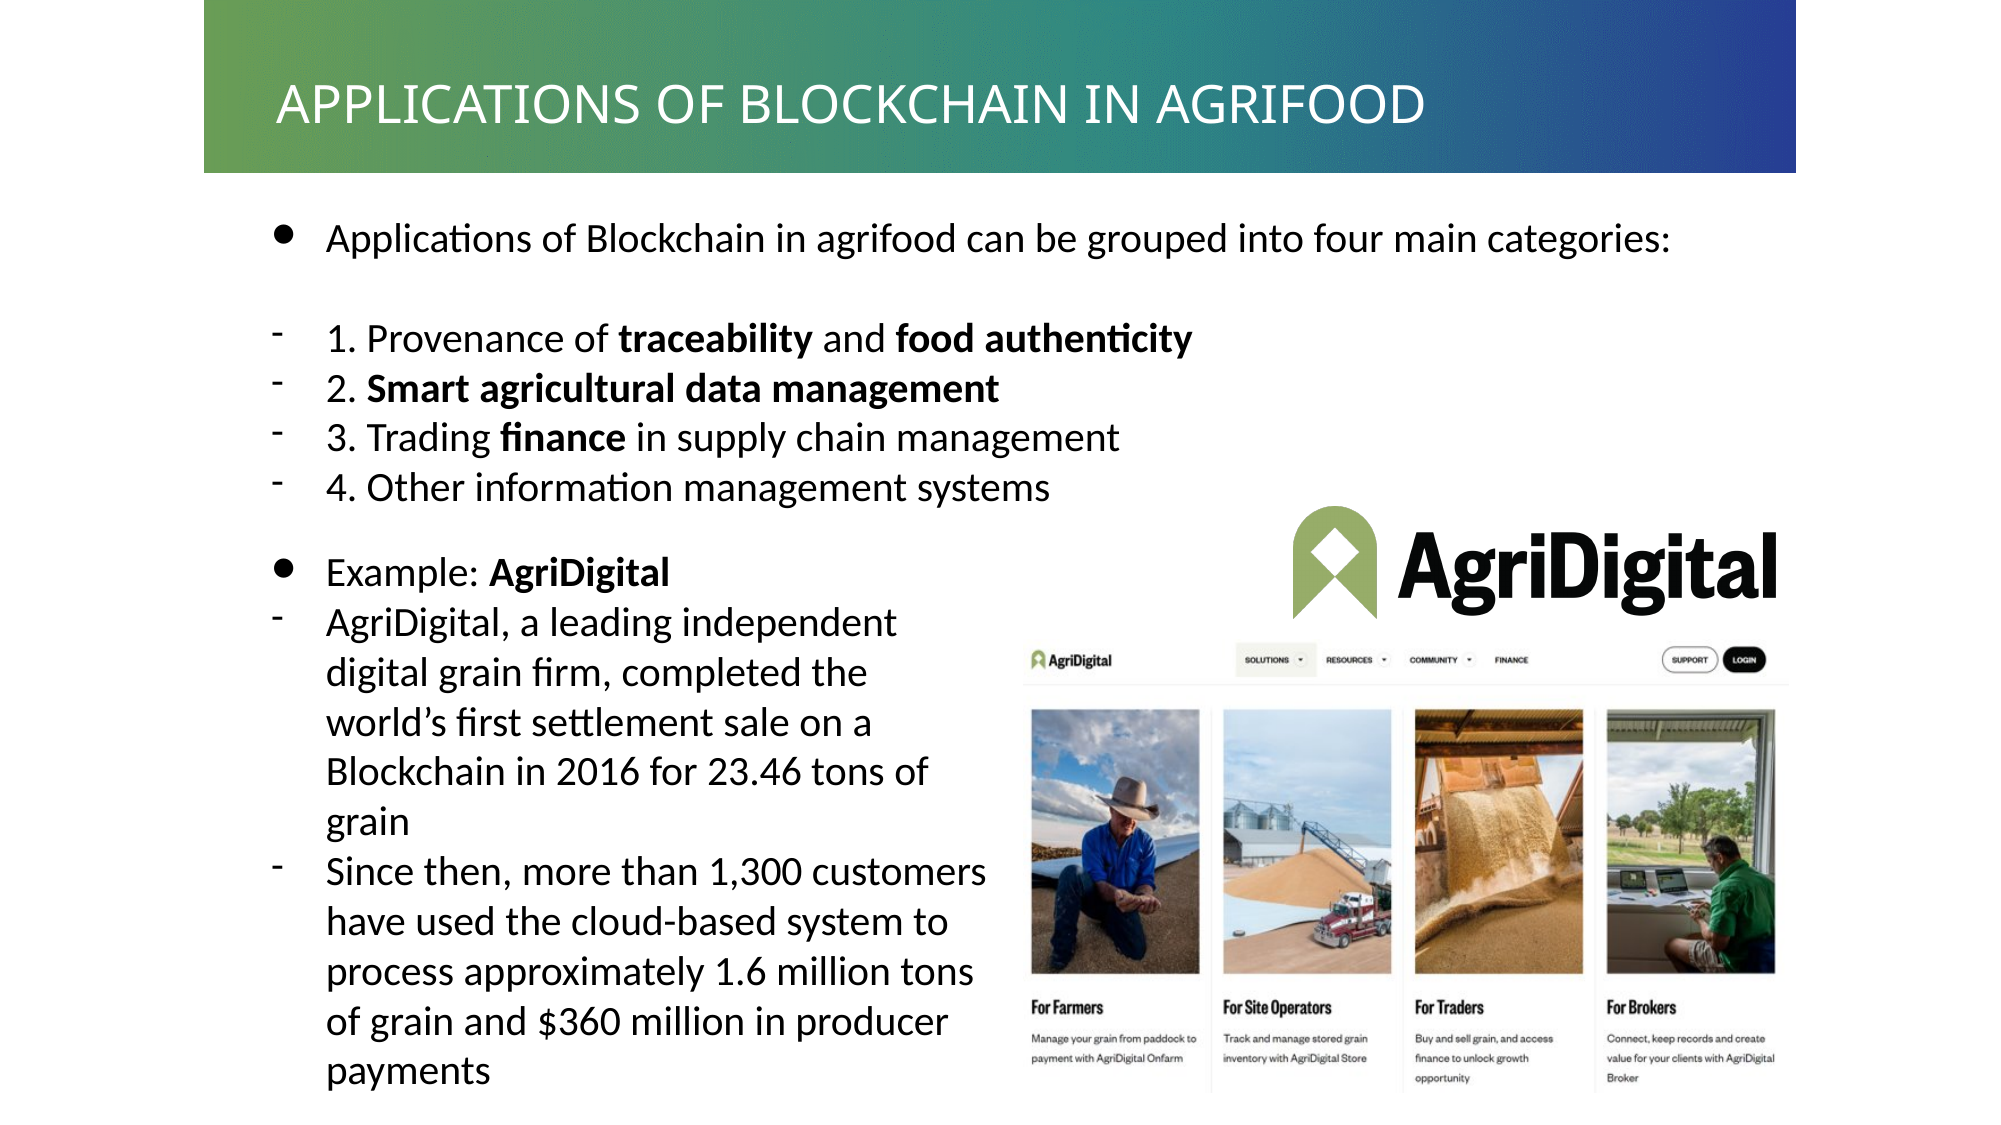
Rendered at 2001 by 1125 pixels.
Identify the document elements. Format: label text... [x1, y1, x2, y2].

text_box Applications of Blockchain in agrifood can be grouped into four main categories: 1. Provenance of traceability and food authenticity 2​. Smart agricultural data management 3​. Trading finance in supply chain management​ 4​. Other information management systems [244, 197, 1705, 465]
text_box Example: AgriDigital AgriDigital, a leading independent digital grain firm, completed the world’s first settlement sale on a Blockchain in 2016 for 23.46 tons of grain Since then, more than 1,300 customers have used the cloud-based system to process approximately 1.6 million tons of grain and $360 million in producer payments [244, 531, 1010, 1074]
picture [1293, 506, 1777, 619]
picture [204, 0, 1796, 174]
picture [1023, 639, 1789, 1093]
